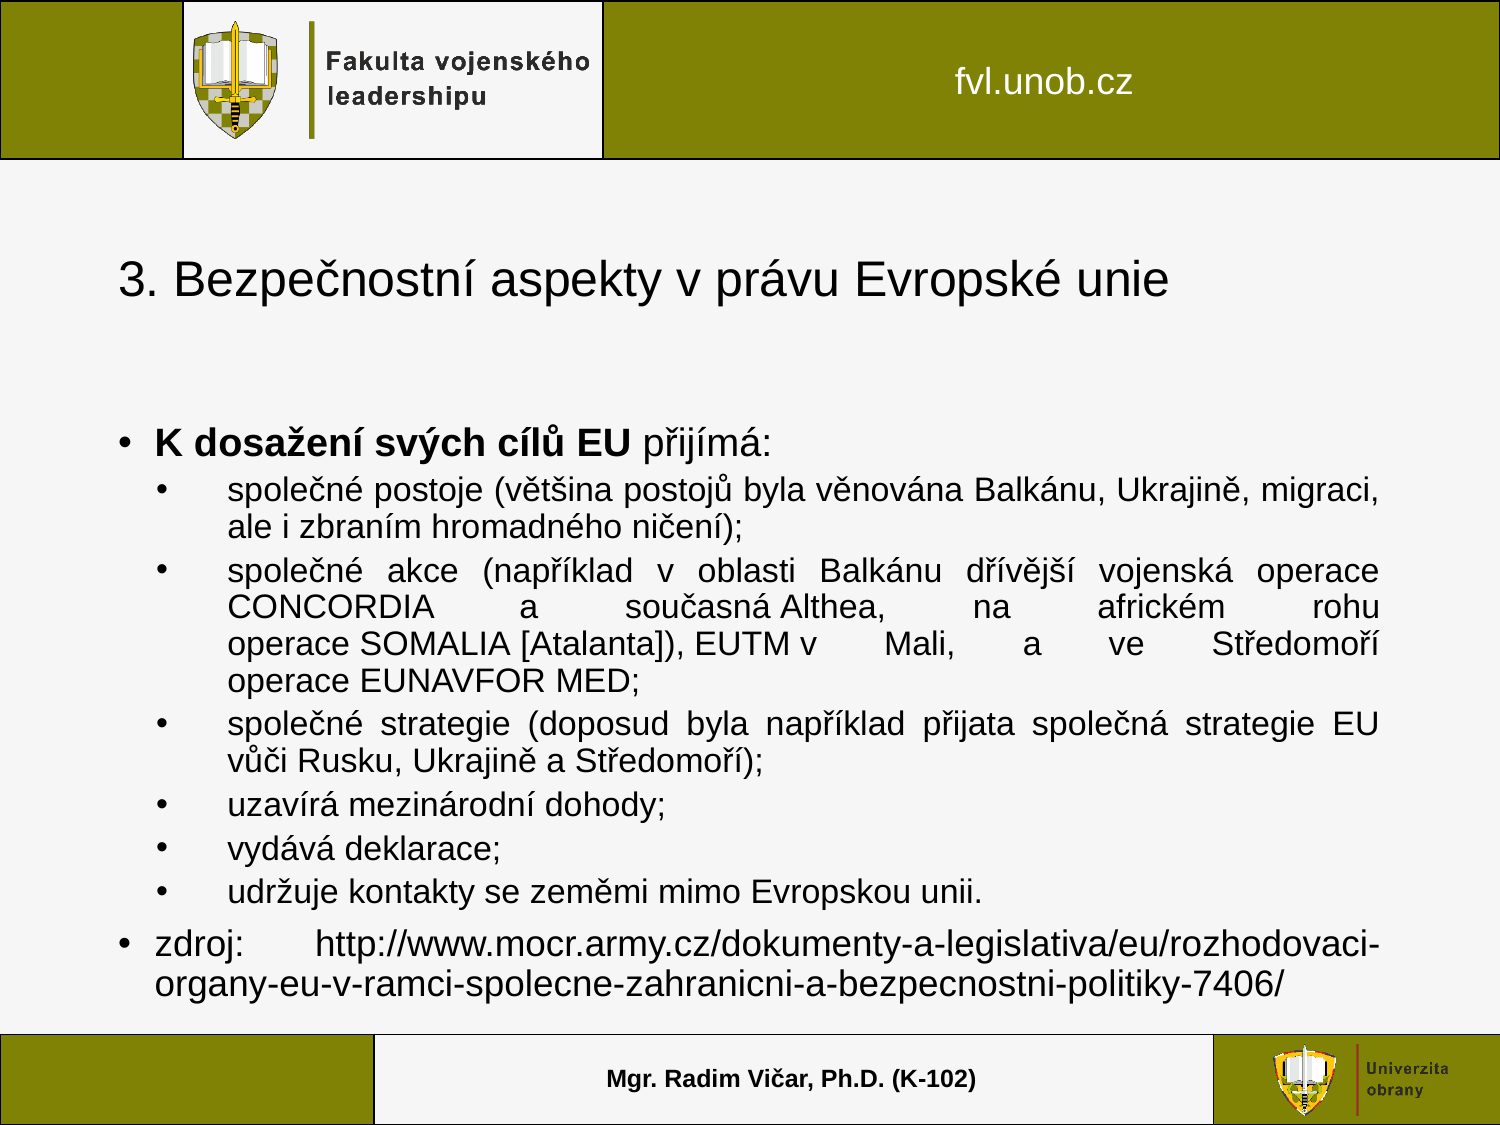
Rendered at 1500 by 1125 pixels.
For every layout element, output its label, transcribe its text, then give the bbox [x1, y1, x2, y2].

picture [193, 21, 589, 139]
picture [1273, 1044, 1448, 1116]
list K dosažení svých cílů EU přijímá: společné postoje (většina postojů byla věnována Balkánu, Ukrajině, migraci, ale i zbraním hromadného ničení); společné akce (například v oblasti Balkánu dřívější vojenská operace CONCORDIA a současná Althea, na africkém rohu operace SOMALIA [Atalanta]), EUTM v Mali, a ve Středomoří operace EUNAVFOR MED; společné strategie (doposud byla například přijata společná strategie EU vůči Rusku, Ukrajině a Středomoří); uzavírá mezinárodní dohody; vydává deklarace; udržuje kontakty se zeměmi mimo Evropskou unii. zdroj: http://www.mocr.army.cz/dokumenty-a-legislativa/eu/rozhodovaci-organy-eu-v-ramci-spolecne-zahranicni-a-bezpecnostni-politiky-7406/ [103, 415, 1397, 1014]
text_box Mgr. Radim Vičar, Ph.D. (K-102) [376, 1048, 1207, 1110]
title 3. Bezpečnostní aspekty v právu Evropské unie [103, 171, 1397, 389]
